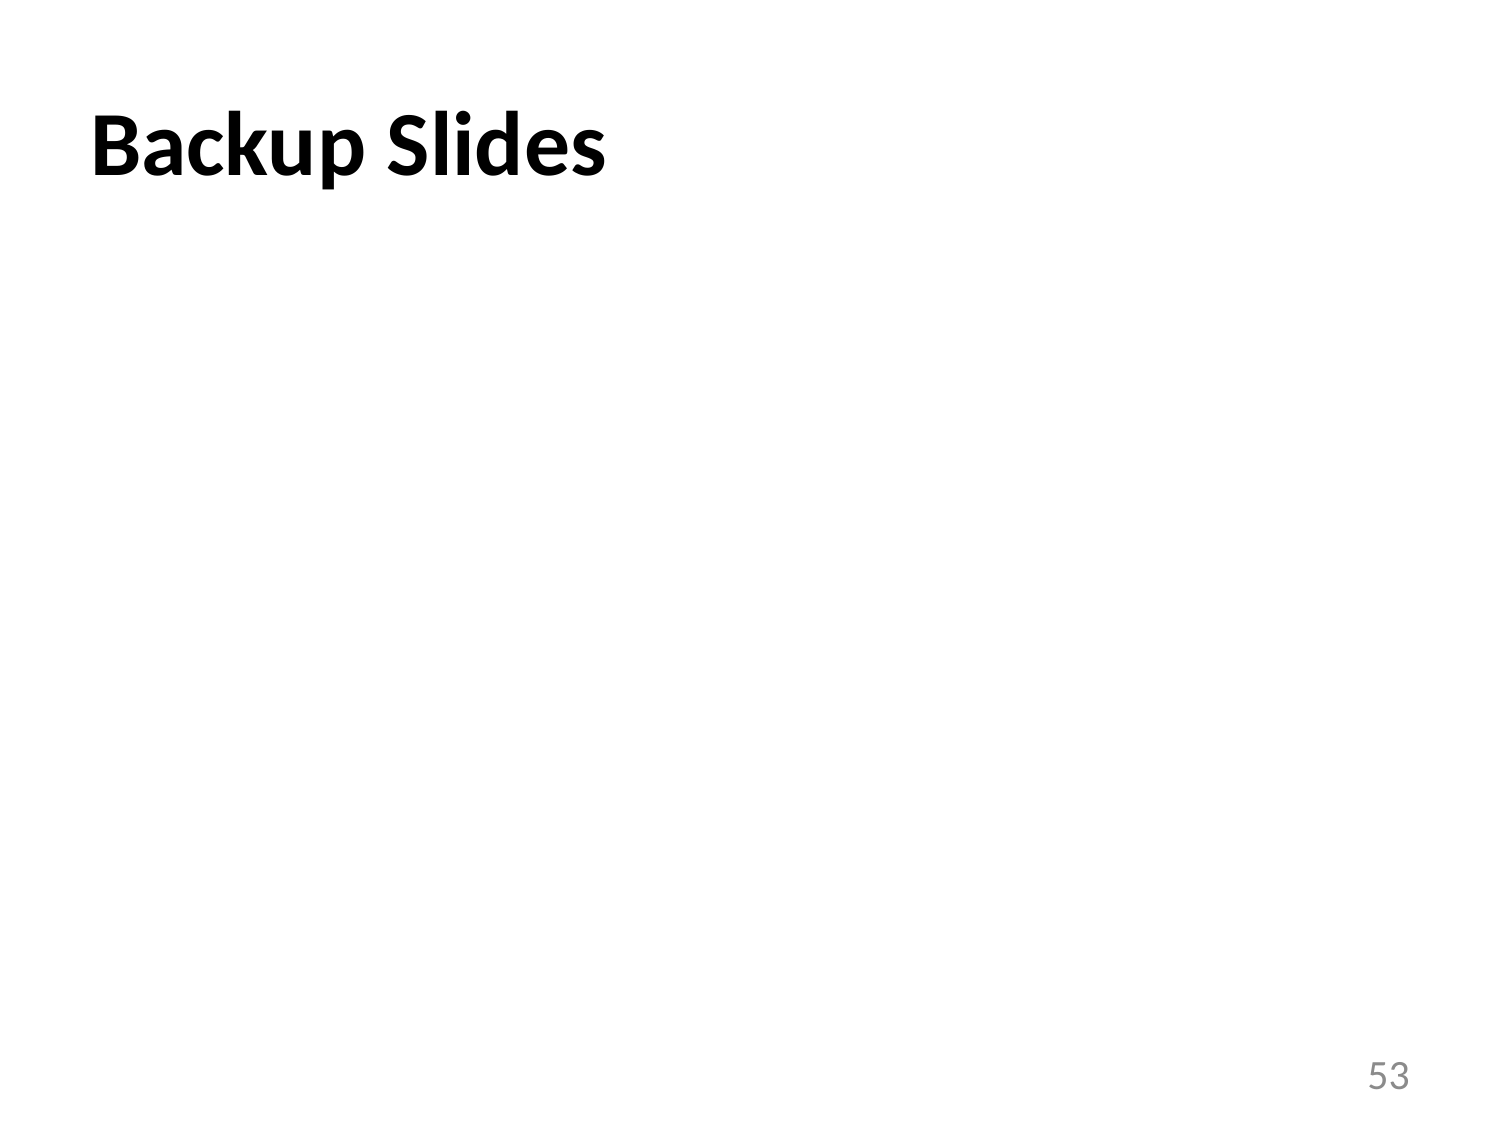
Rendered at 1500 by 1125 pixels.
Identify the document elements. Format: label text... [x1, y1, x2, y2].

title Backup Slides [75, 45, 1425, 233]
slide_number 53 [1074, 1042, 1425, 1103]
